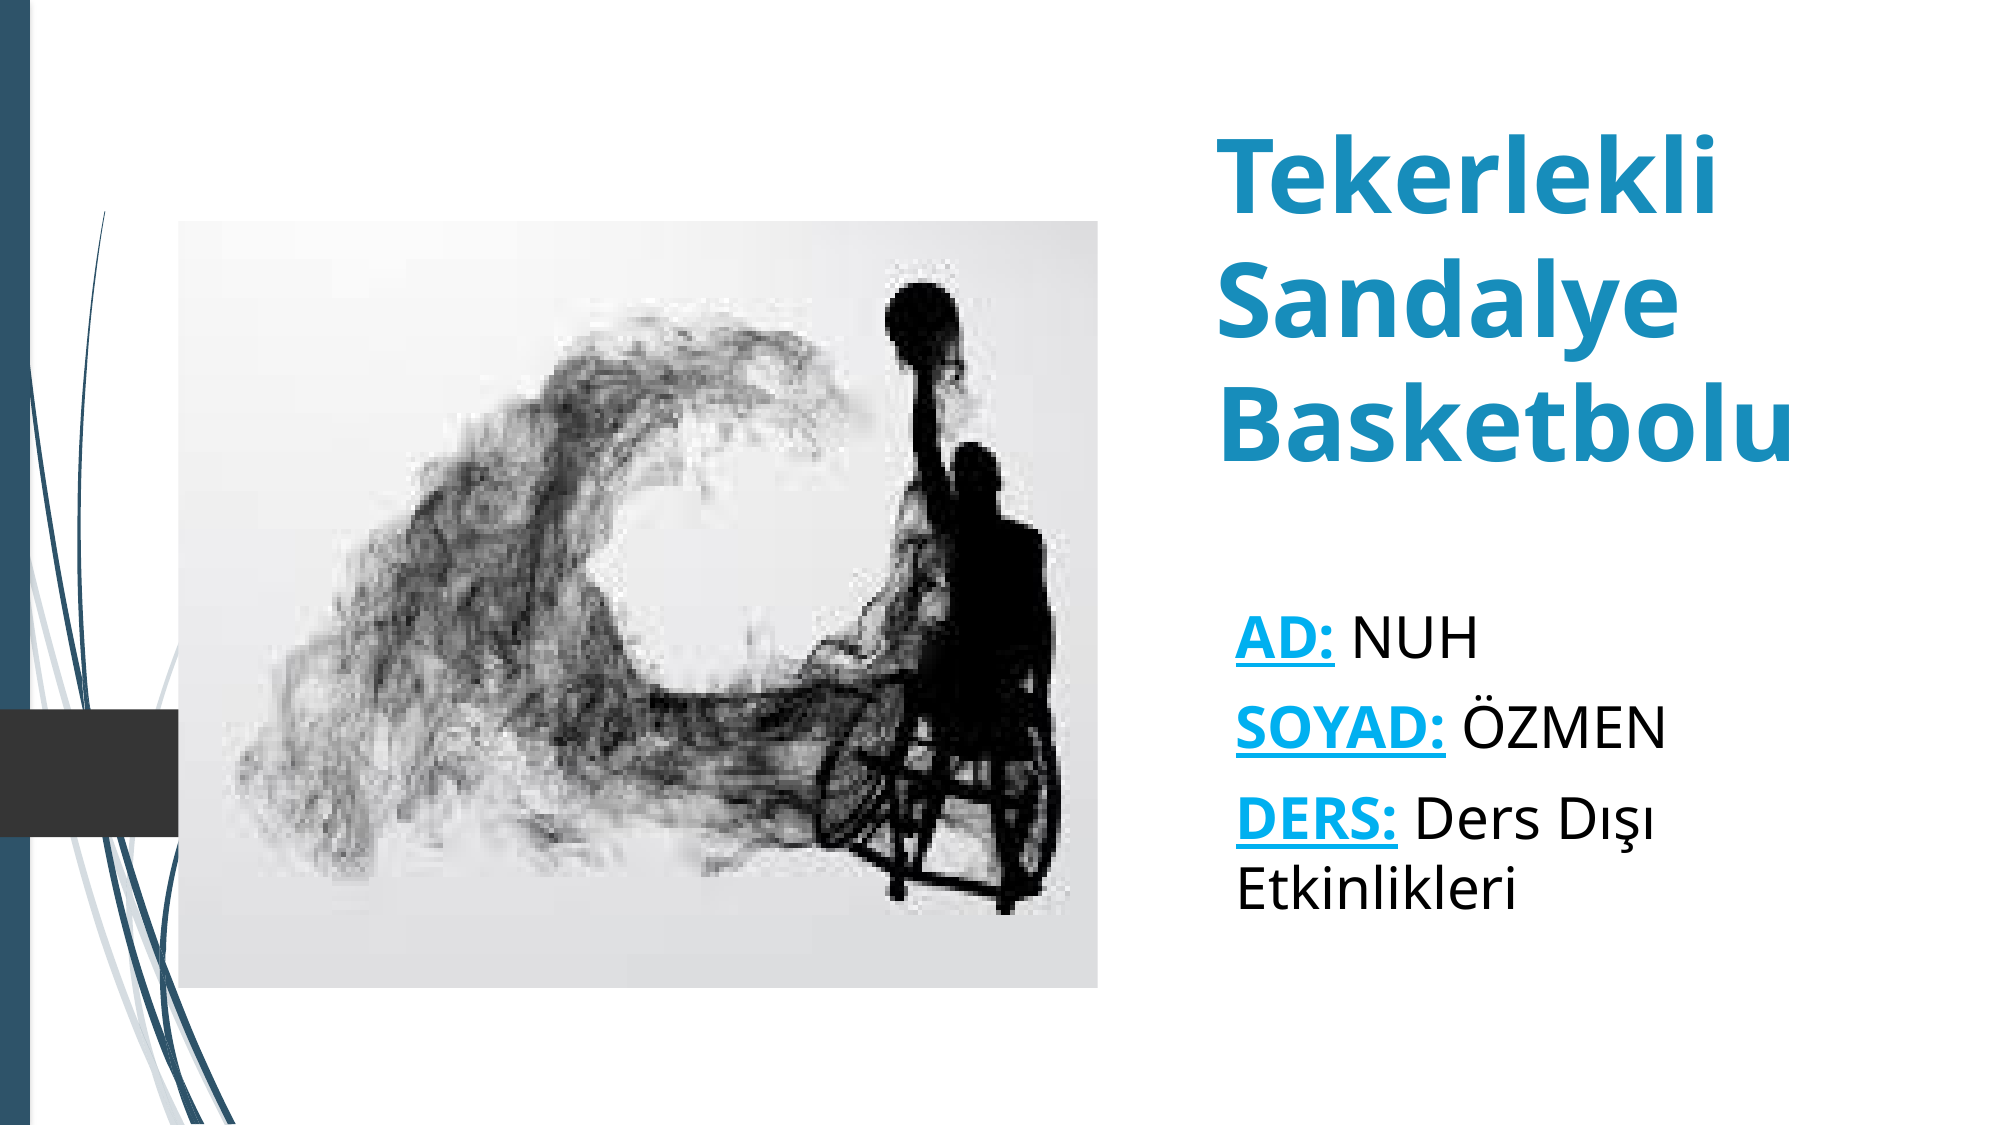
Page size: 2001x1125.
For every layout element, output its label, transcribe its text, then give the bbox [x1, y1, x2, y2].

subtitle AD: NUH SOYAD: ÖZMEN DERS: Ders Dışı Etkinlikleri [1220, 592, 1880, 988]
title Tekerlekli Sandalye Basketbolu [1200, 100, 1901, 615]
picture [178, 221, 1098, 988]
